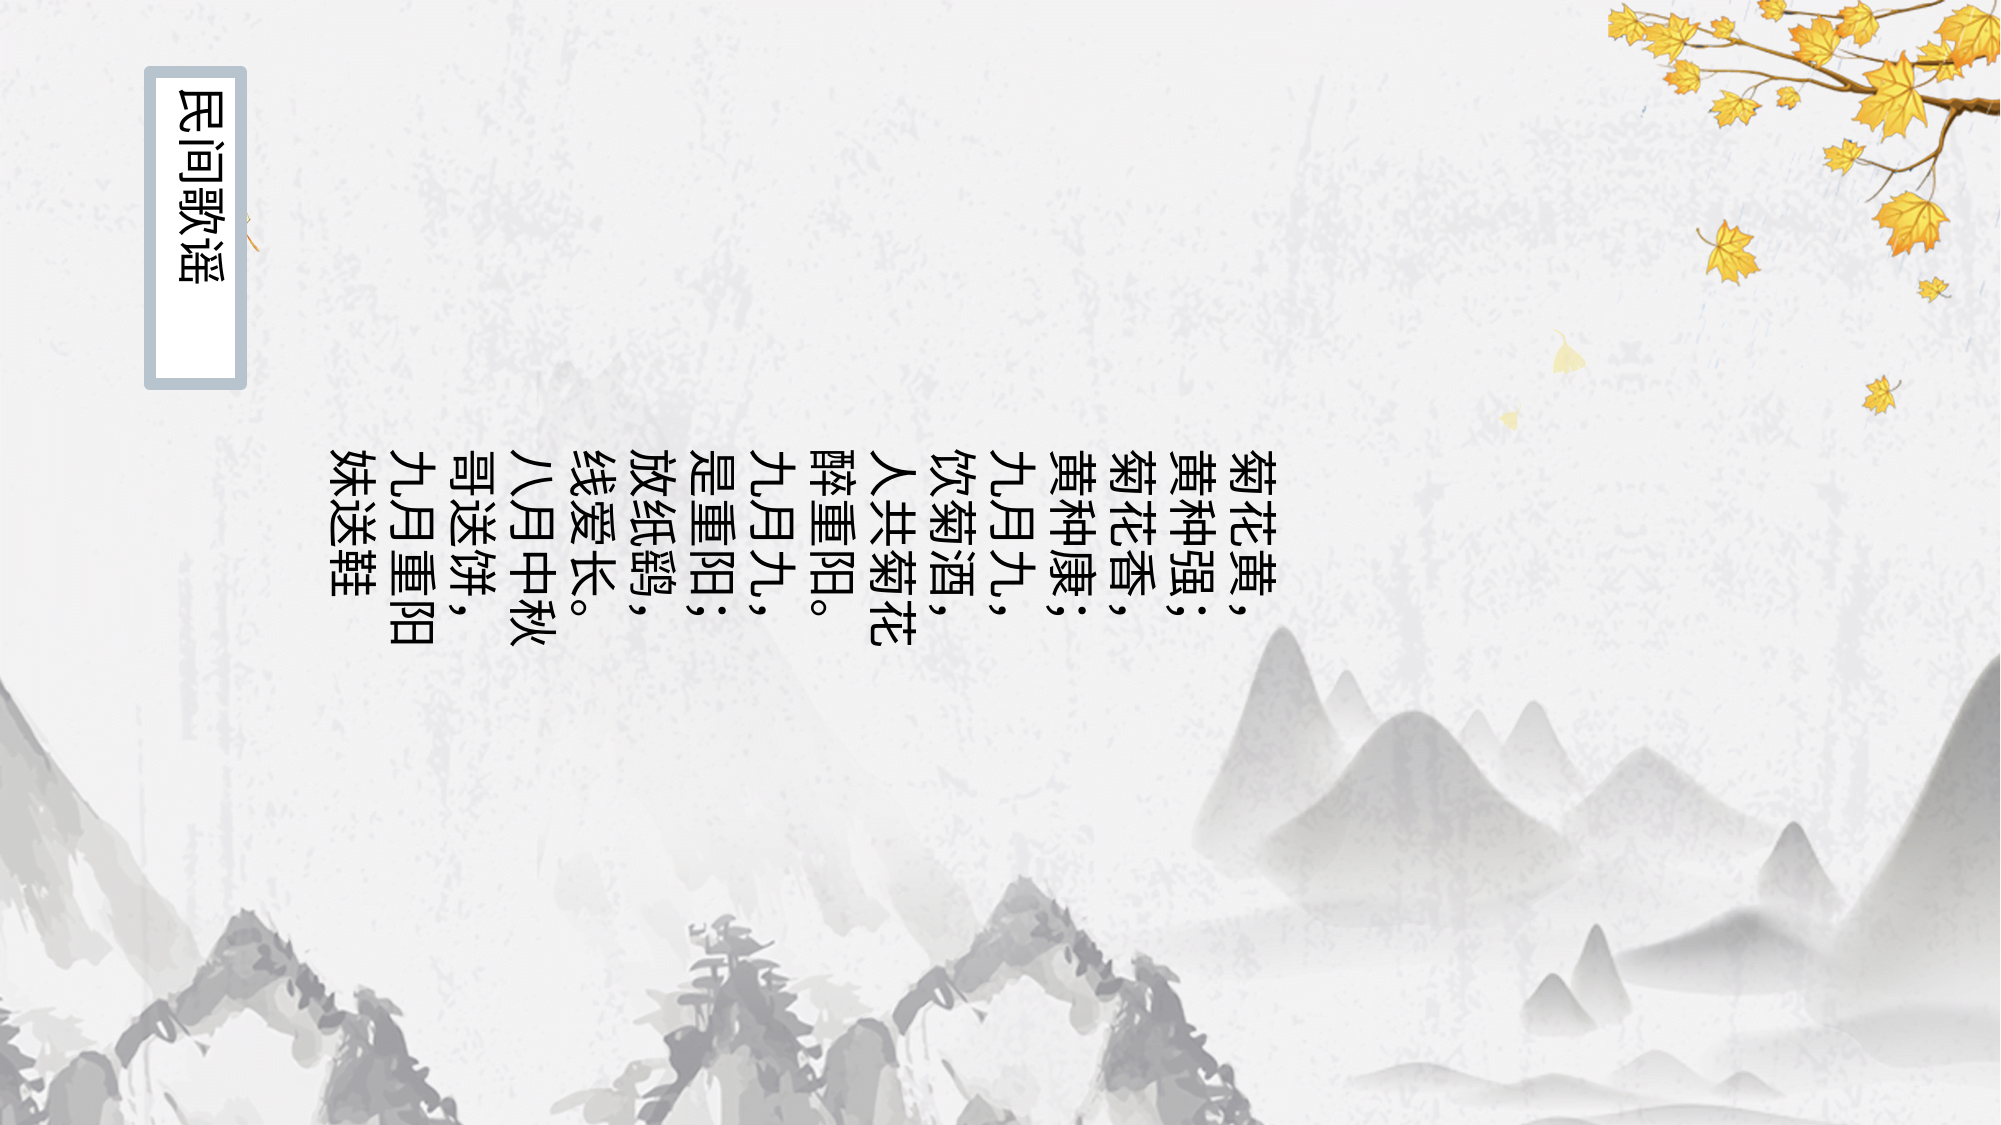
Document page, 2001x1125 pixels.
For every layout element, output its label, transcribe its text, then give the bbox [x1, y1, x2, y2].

text_box 菊花黄，黄种强；菊花香，黄种康；九月九，饮菊酒，人共菊花醉重阳。 九月九，是重阳；放纸鹞，线爱长。 八月中秋哥送饼，九月重阳妹送鞋 [171, 433, 1293, 692]
text_box 民间歌谣 [149, 71, 241, 385]
picture [0, 0, 2001, 1125]
